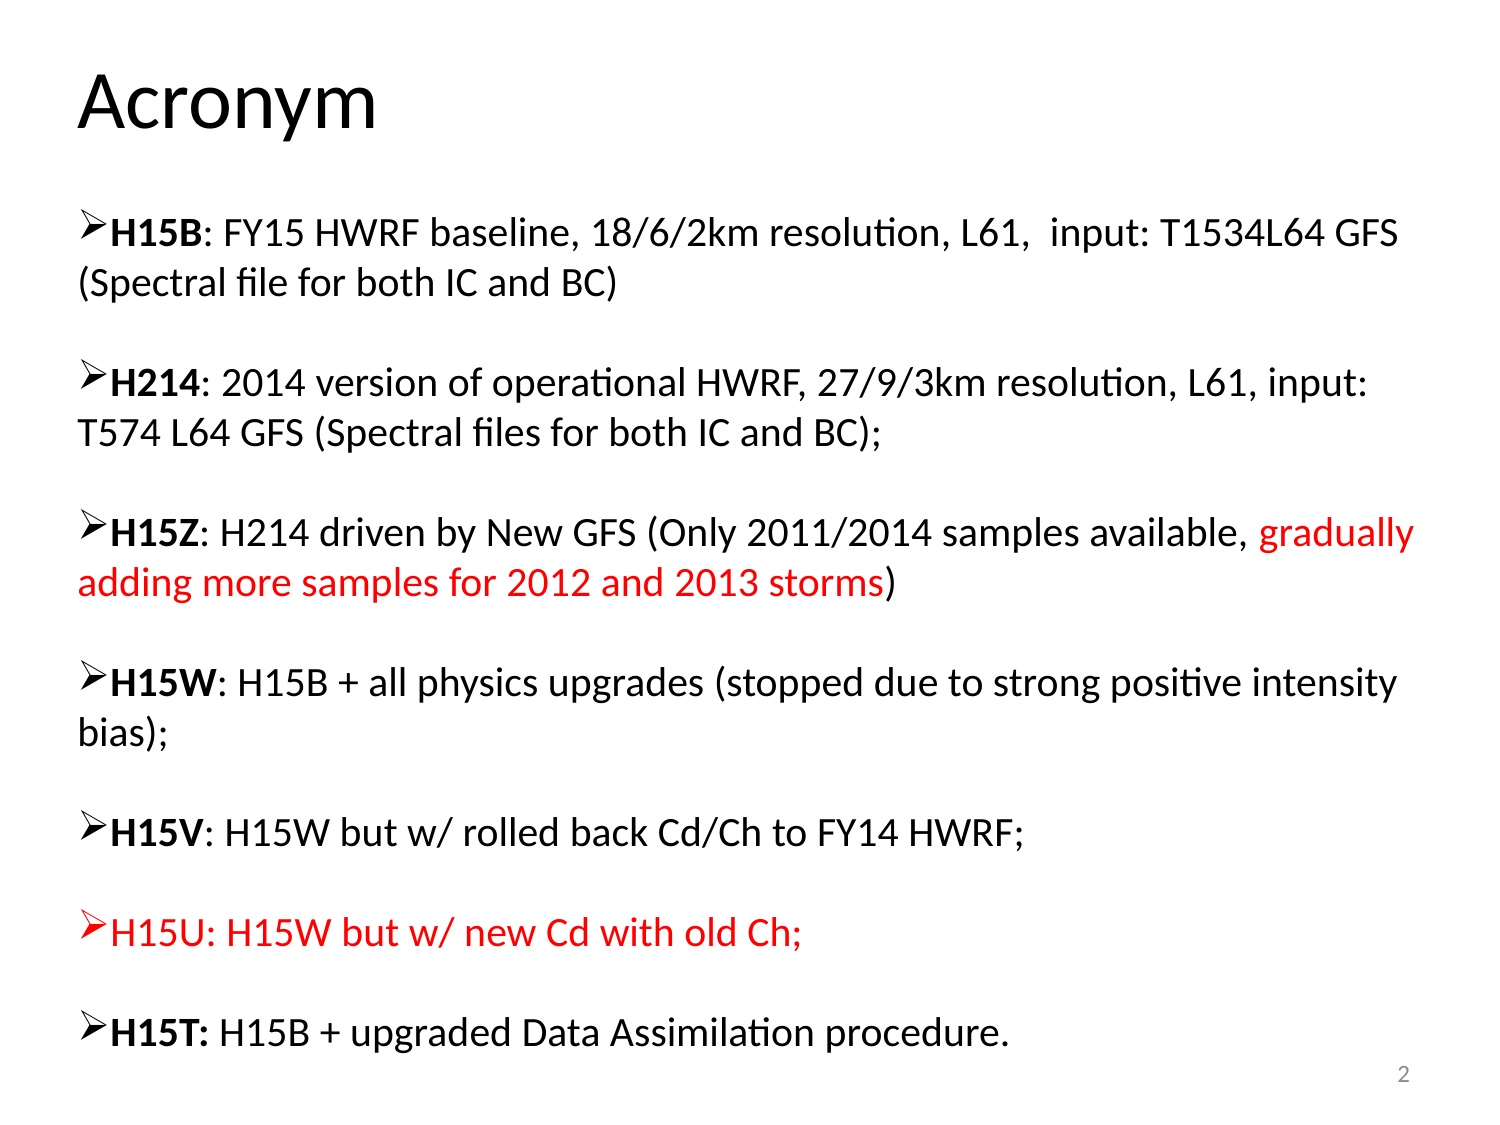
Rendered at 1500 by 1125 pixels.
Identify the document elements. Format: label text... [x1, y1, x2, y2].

slide_number 2 [1074, 1042, 1425, 1103]
text_box Acronym H15B: FY15 HWRF baseline, 18/6/2km resolution, L61, input: T1534L64 GFS (Spectral file for both IC and BC) H214: 2014 version of operational HWRF, 27/9/3km resolution, L61, input: T574 L64 GFS (Spectral files for both IC and BC); H15Z: H214 driven by New GFS (Only 2011/2014 samples available, gradually adding more samples for 2012 and 2013 storms) H15W: H15B + all physics upgrades (stopped due to strong positive intensity bias); H15V: H15W but w/ rolled back Cd/Ch to FY14 HWRF; H15U: H15W but w/ new Cd with old Ch; H15T: H15B + upgraded Data Assimilation procedure. [62, 37, 1463, 1113]
